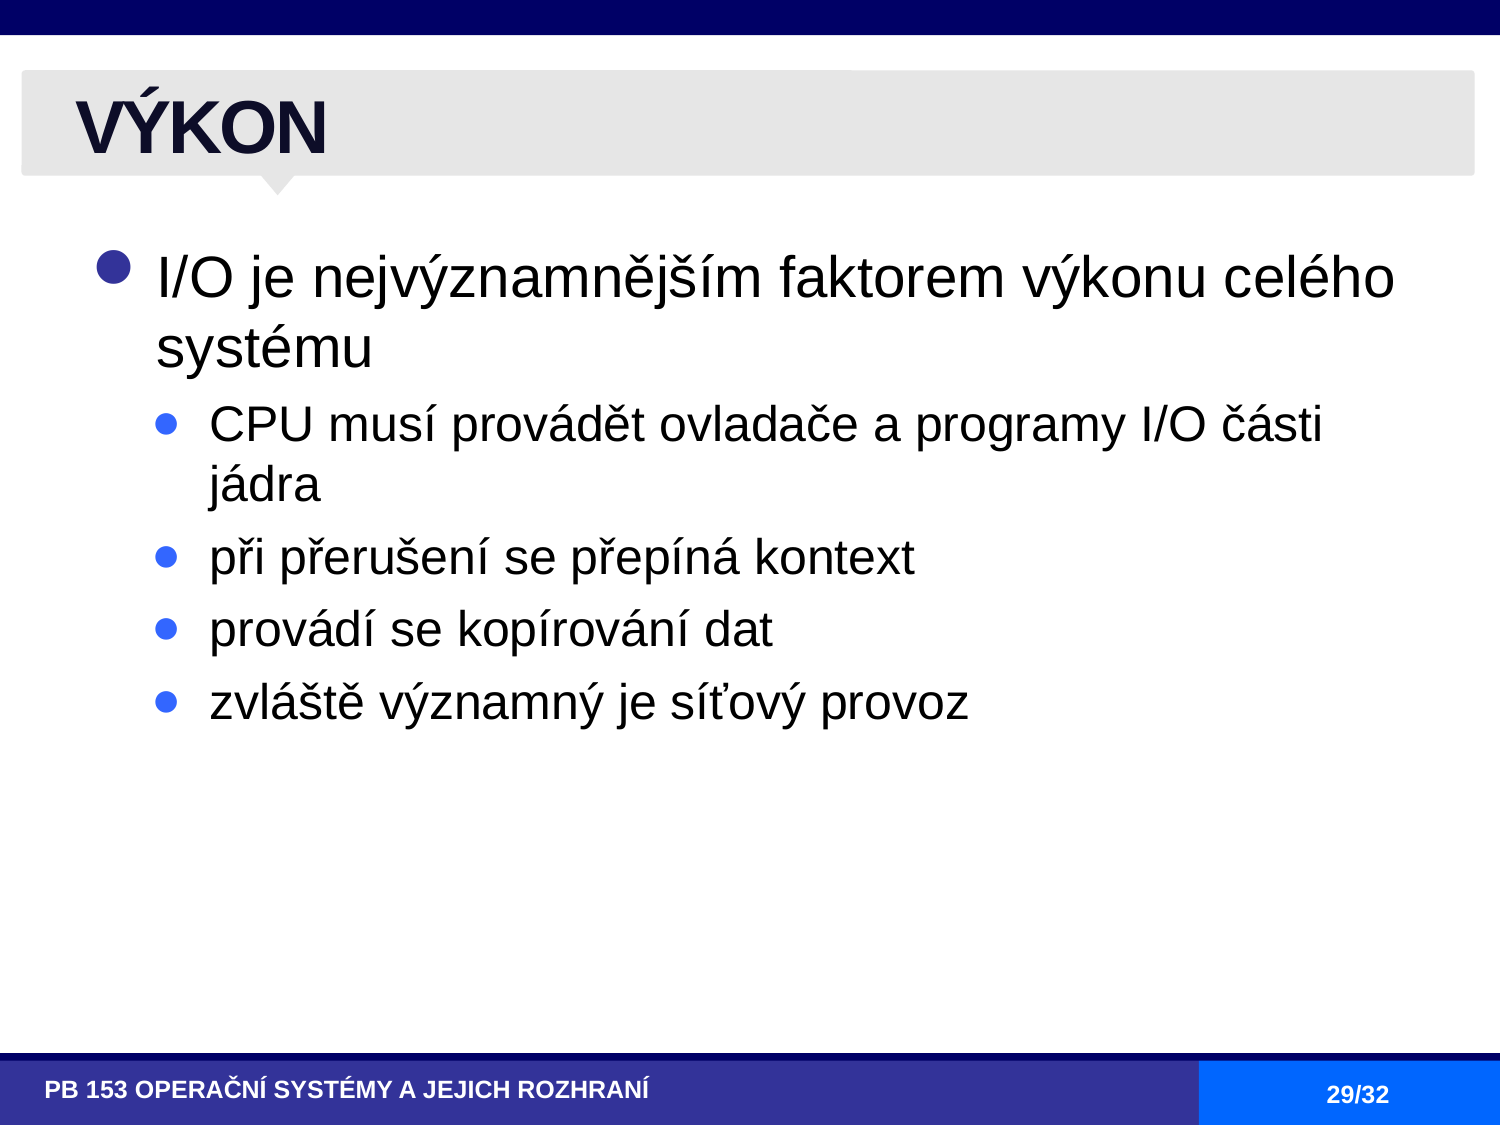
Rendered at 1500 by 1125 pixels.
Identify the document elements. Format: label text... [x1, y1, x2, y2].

title VÝKON [74, 44, 1471, 209]
footer PB 153 OPERAČNÍ SYSTÉMY A JEJICH ROZHRANÍ [29, 1065, 1200, 1125]
list I/O je nejvýznamnějším faktorem výkonu celého systému CPU musí provádět ovladače a programy I/O části jádra při přerušení se přepíná kontext provádí se kopírování dat zvláště významný je síťový provoz [76, 231, 1459, 1024]
